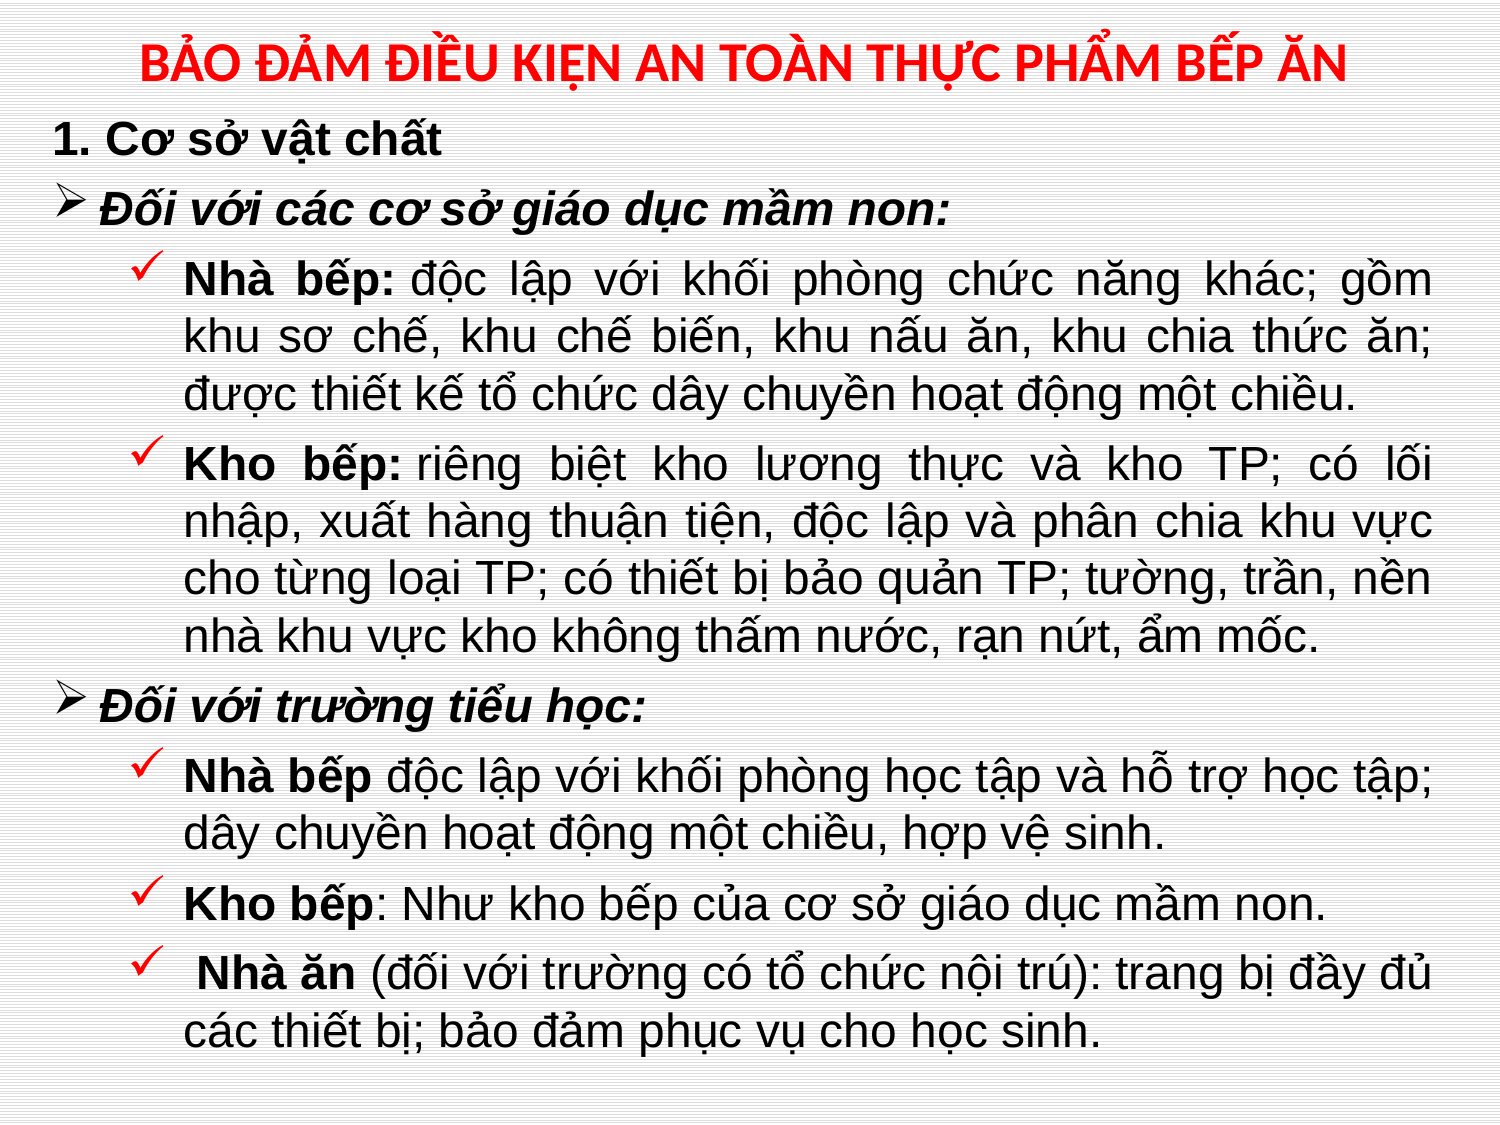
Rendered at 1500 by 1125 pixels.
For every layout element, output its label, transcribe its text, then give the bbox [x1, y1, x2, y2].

text_box 1. Cơ sở vật chất Đối với các cơ sở giáo dục mầm non: Nhà bếp: độc lập với khối phòng chức năng khác; gồm khu sơ chế, khu chế biến, khu nấu ăn, khu chia thức ăn; được thiết kế tổ chức dây chuyền hoạt động một chiều. Kho bếp: riêng biệt kho lương thực và kho TP; có lối nhập, xuất hàng thuận tiện, độc lập và phân chia khu vực cho từng loại TP; có thiết bị bảo quản TP; tường, trần, nền nhà khu vực kho không thấm nước, rạn nứt, ẩm mốc. Đối với trường tiểu học: Nhà bếp độc lập với khối phòng học tập và hỗ trợ học tập; dây chuyền hoạt động một chiều, hợp vệ sinh. Kho bếp: Như kho bếp của cơ sở giáo dục mầm non. Nhà ăn (đối với trường có tổ chức nội trú): trang bị đầy đủ các thiết bị; bảo đảm phục vụ cho học sinh. [37, 99, 1450, 1065]
title BẢO ĐẢM ĐIỀU KIỆN AN TOÀN THỰC PHẨM BẾP ĂN [50, 12, 1438, 105]
